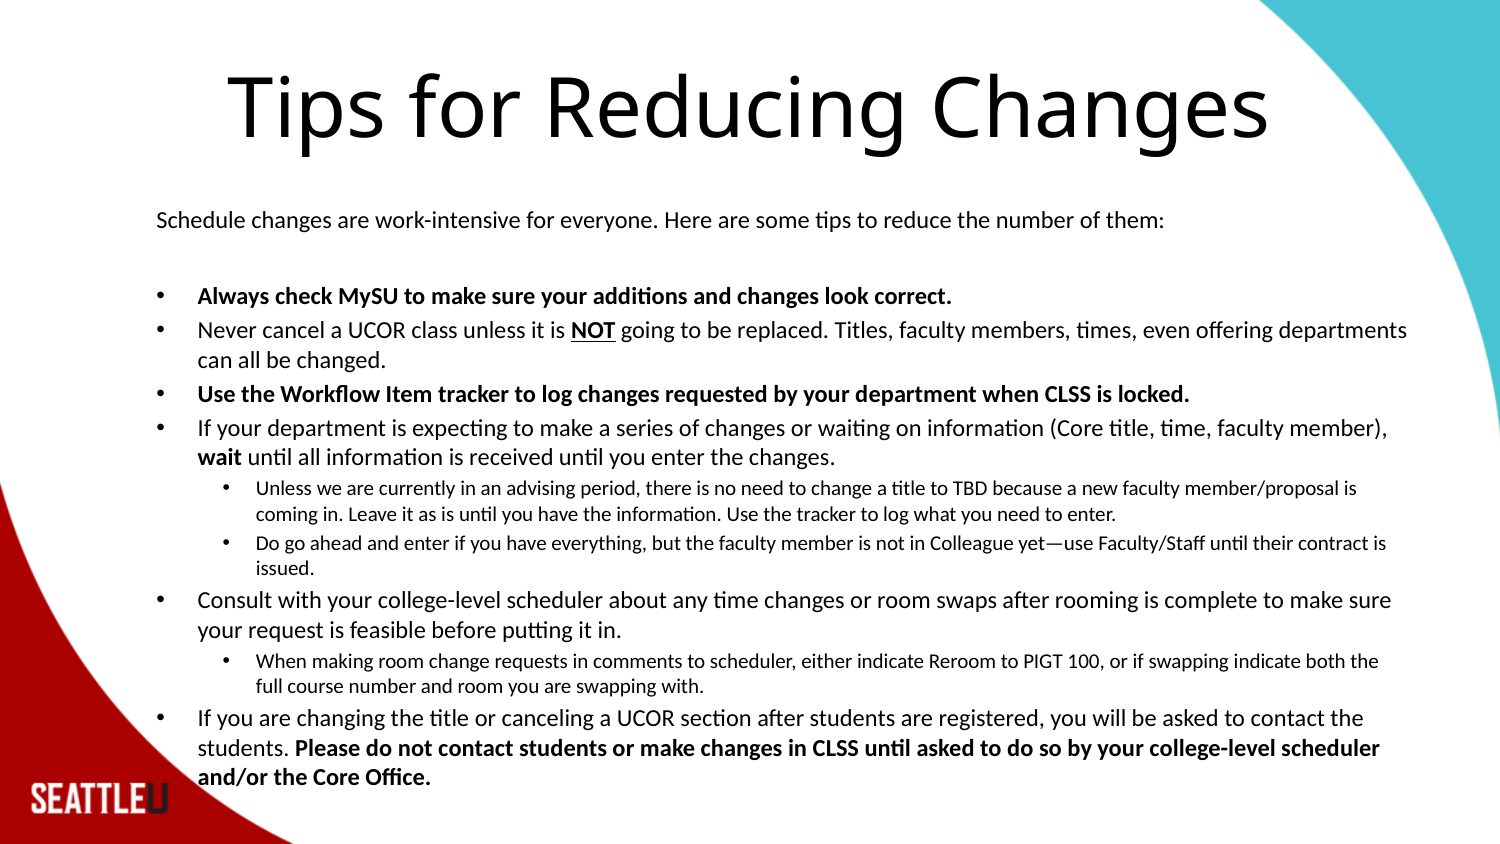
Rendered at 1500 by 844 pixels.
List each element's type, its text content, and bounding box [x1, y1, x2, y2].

picture [0, 0, 1500, 844]
list Schedule changes are work-intensive for everyone. Here are some tips to reduce the number of them: Always check MySU to make sure your additions and changes look correct. Never cancel a UCOR class unless it is NOT going to be replaced. Titles, faculty members, times, even offering departments can all be changed. Use the Workflow Item tracker to log changes requested by your department when CLSS is locked. If your department is expecting to make a series of changes or waiting on information (Core title, time, faculty member), wait until all information is received until you enter the changes. Unless we are currently in an advising period, there is no need to change a title to TBD because a new faculty member/proposal is coming in. Leave it as is until you have the information. Use the tracker to log what you need to enter. Do go ahead and enter if you have everything, but the faculty member is not in Colleague yet—use Faculty/Staff until their contract is issued. Consult with your college-level scheduler about any time changes or room swaps after rooming is complete to make sure your request is feasible before putting it in. When making room change requests in comments to scheduler, either indicate Reroom to PIGT 100, or if swapping indicate both the full course number and room you are swapping with. If you are changing the title or canceling a UCOR section after students are registered, you will be asked to contact the students. Please do not contact students or make changes in CLSS until asked to do so by your college-level scheduler and/or the Core Office. [75, 196, 1425, 800]
title Tips for Reducing Changes [75, 33, 1425, 175]
